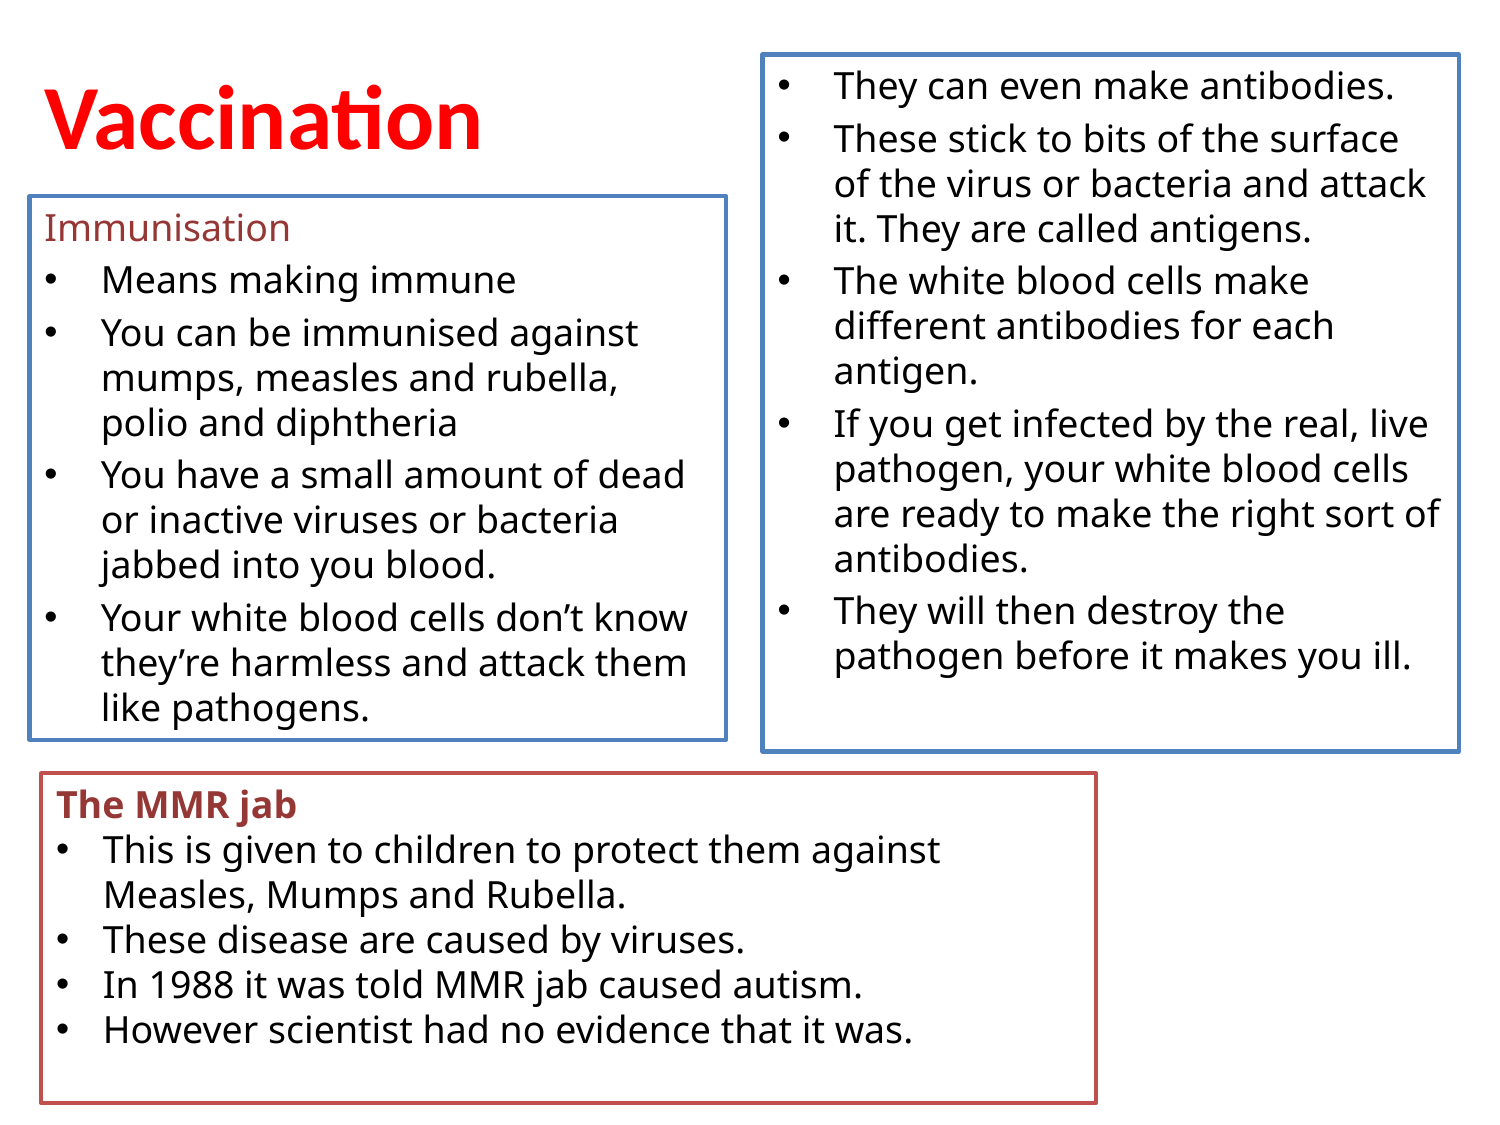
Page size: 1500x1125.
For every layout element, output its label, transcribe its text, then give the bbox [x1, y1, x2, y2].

list They can even make antibodies. These stick to bits of the surface of the virus or bacteria and attack it. They are called antigens. The white blood cells make different antibodies for each antigen. If you get infected by the real, live pathogen, your white blood cells are ready to make the right sort of antibodies. They will then destroy the pathogen before it makes you ill. [760, 52, 1461, 754]
title Vaccination [29, 19, 1380, 207]
list Immunisation Means making immune You can be immunised against mumps, measles and rubella, polio and diphtheria You have a small amount of dead or inactive viruses or bacteria jabbed into you blood. Your white blood cells don’t know they’re harmless and attack them like pathogens. [27, 194, 728, 742]
text_box The MMR jab This is given to children to protect them against Measles, Mumps and Rubella. These disease are caused by viruses. In 1988 it was told MMR jab caused autism. However scientist had no evidence that it was. [39, 771, 1098, 1105]
